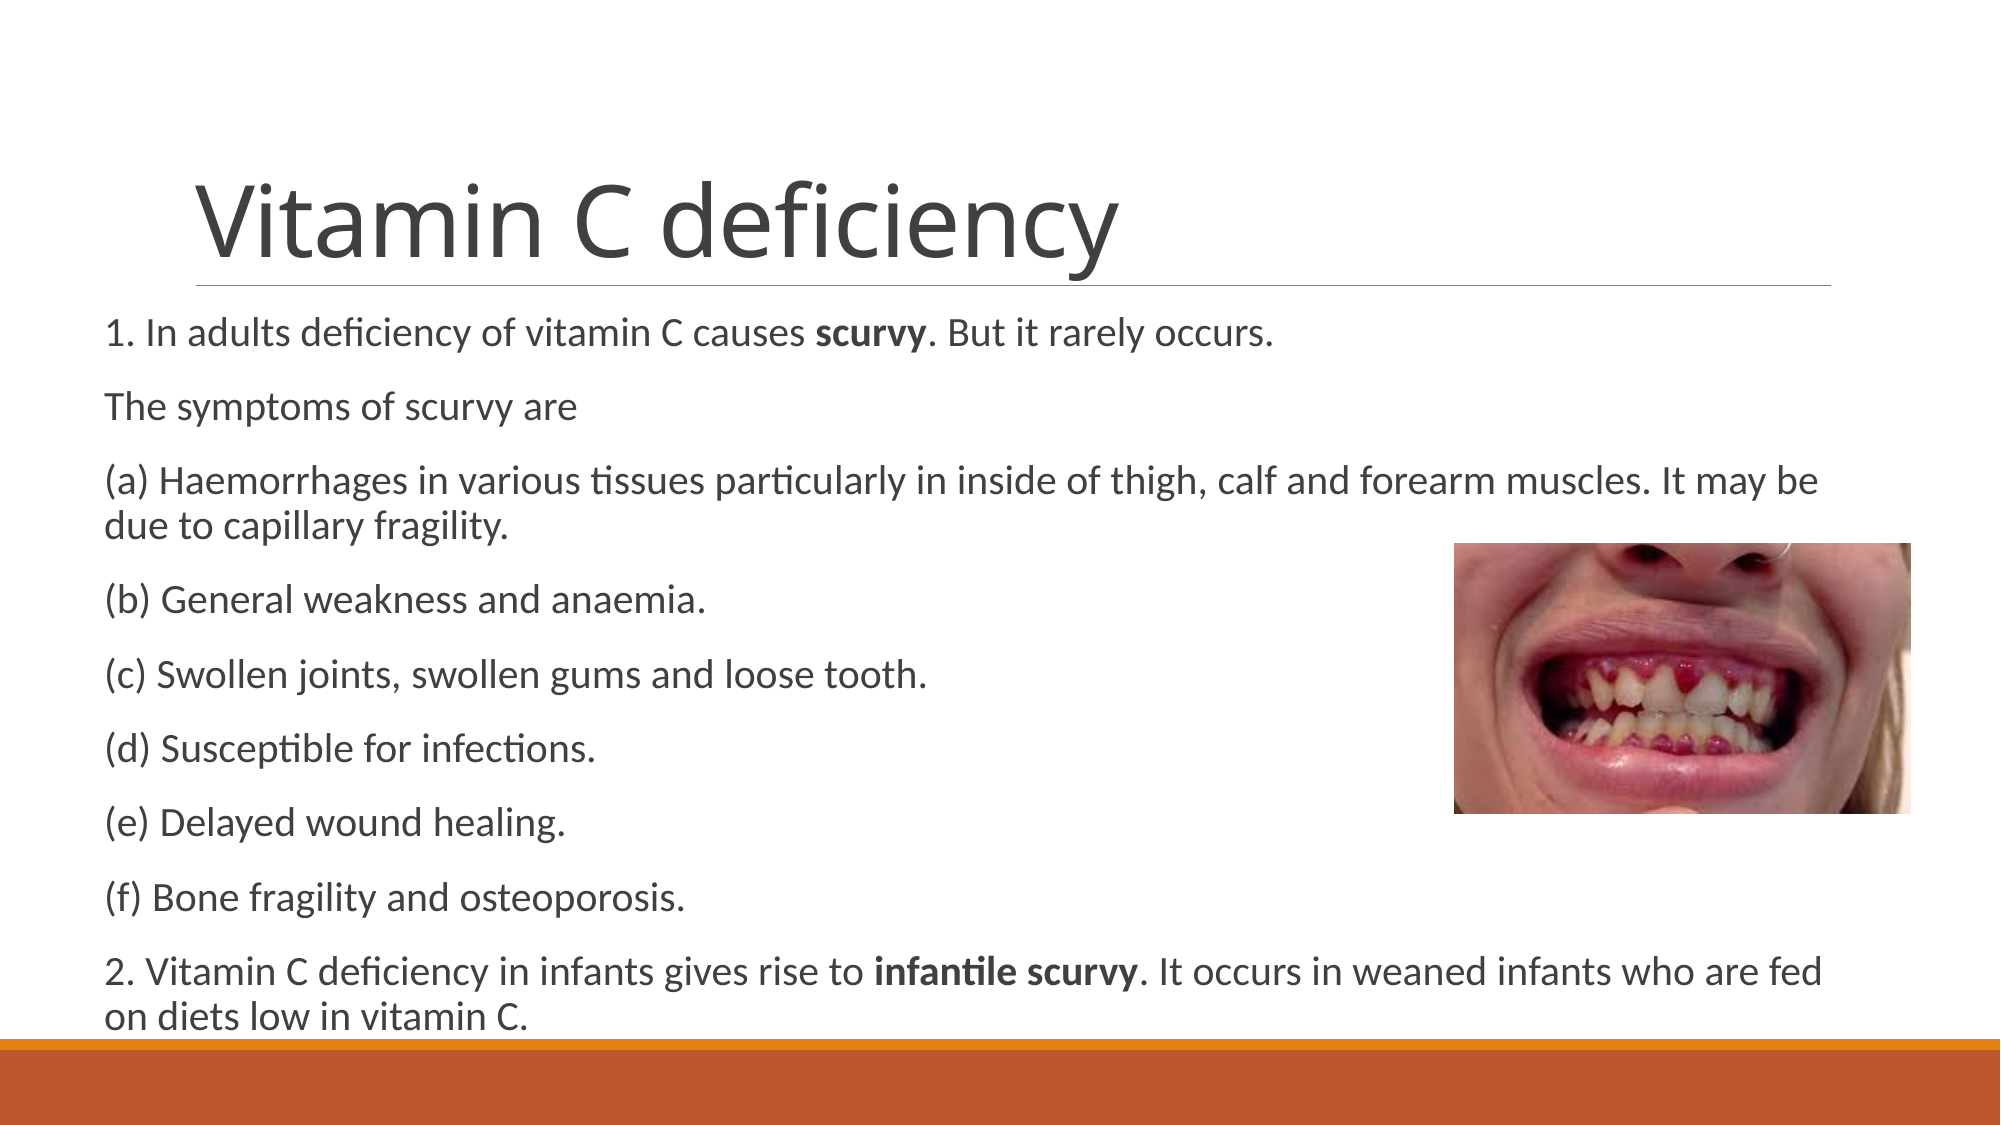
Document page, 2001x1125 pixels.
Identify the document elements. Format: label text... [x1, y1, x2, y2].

title Vitamin C deficiency [180, 47, 1830, 285]
picture [1453, 543, 1912, 815]
list 1. In adults deficiency of vitamin C causes scurvy. But it rarely occurs. The symptoms of scurvy are (a) Haemorrhages in various tissues particularly in inside of thigh, calf and forearm muscles. It may be due to capillary fragility. (b) General weakness and anaemia. (c) Swollen joints, swollen gums and loose tooth. (d) Susceptible for infections. (e) Delayed wound healing. (f) Bone fragility and osteoporosis. 2. Vitamin C deficiency in infants gives rise to infantile scurvy. It occurs in weaned infants who are fed on diets low in vitamin C. [89, 302, 1830, 1055]
